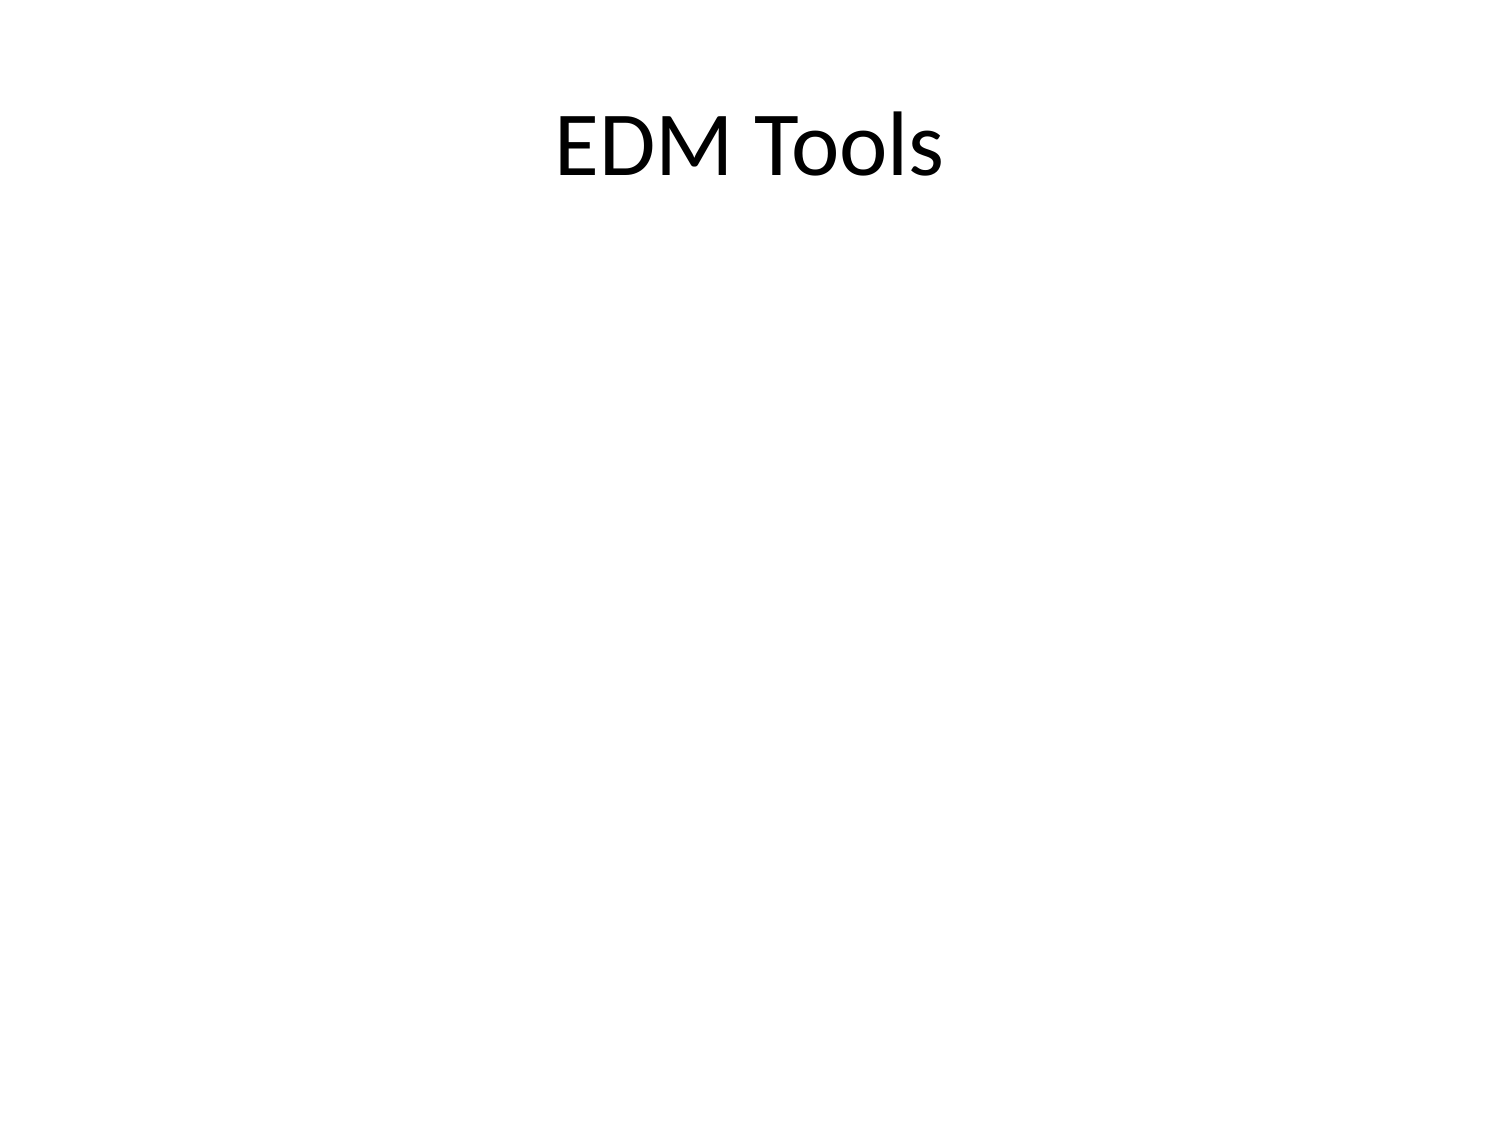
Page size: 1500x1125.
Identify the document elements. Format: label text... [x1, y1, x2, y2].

title EDM Tools [75, 45, 1425, 233]
